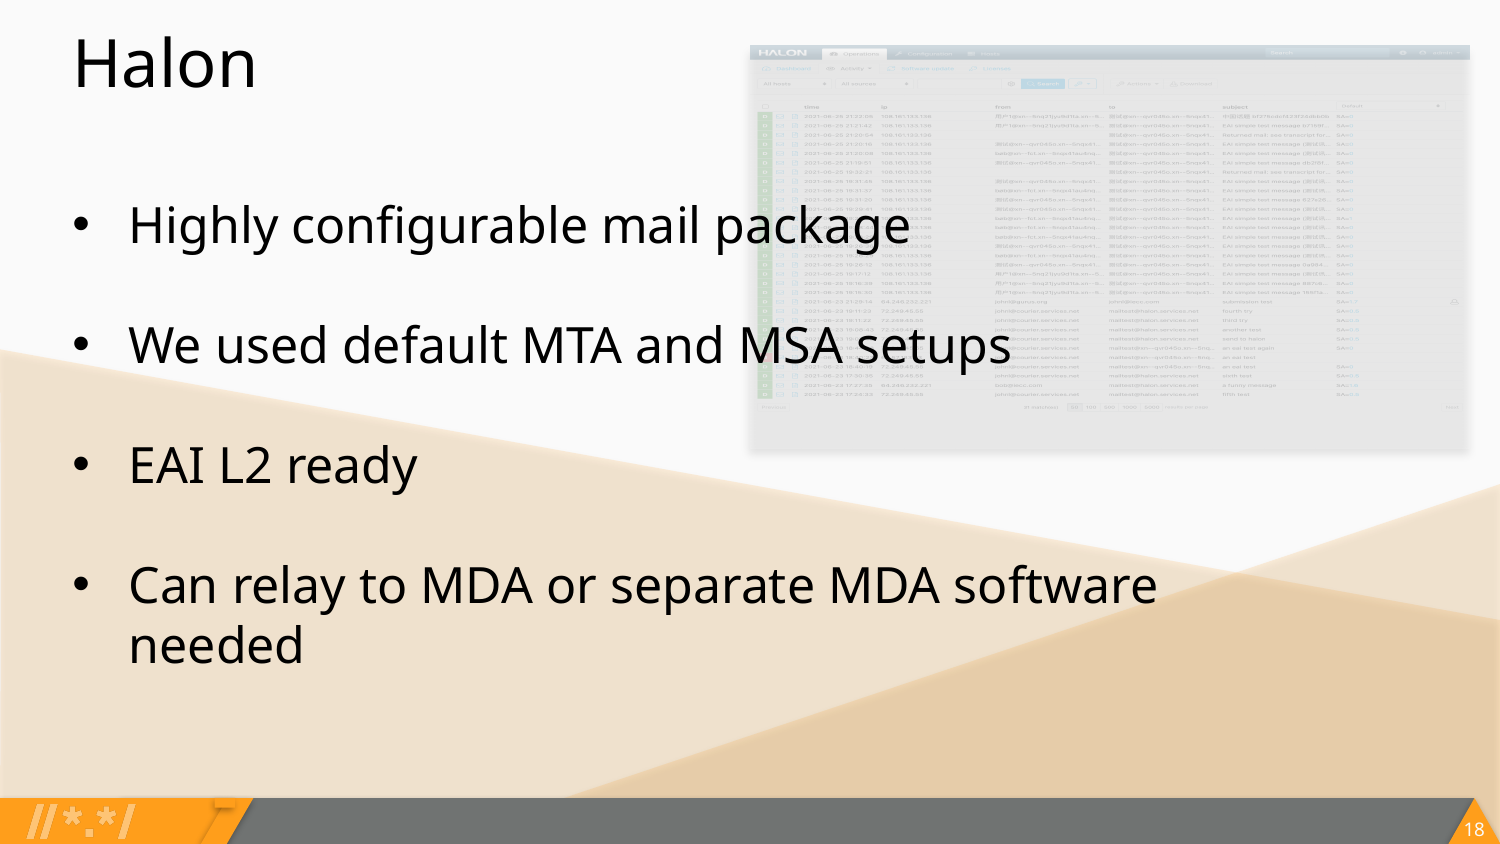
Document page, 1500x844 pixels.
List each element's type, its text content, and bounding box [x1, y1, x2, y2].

text_box Highly configurable mail package We used default MTA and MSA setups EAI L2 ready Can relay to MDA or separate MDA software needed [57, 185, 1292, 750]
picture [749, 44, 1470, 449]
title Halon [57, 13, 1443, 155]
